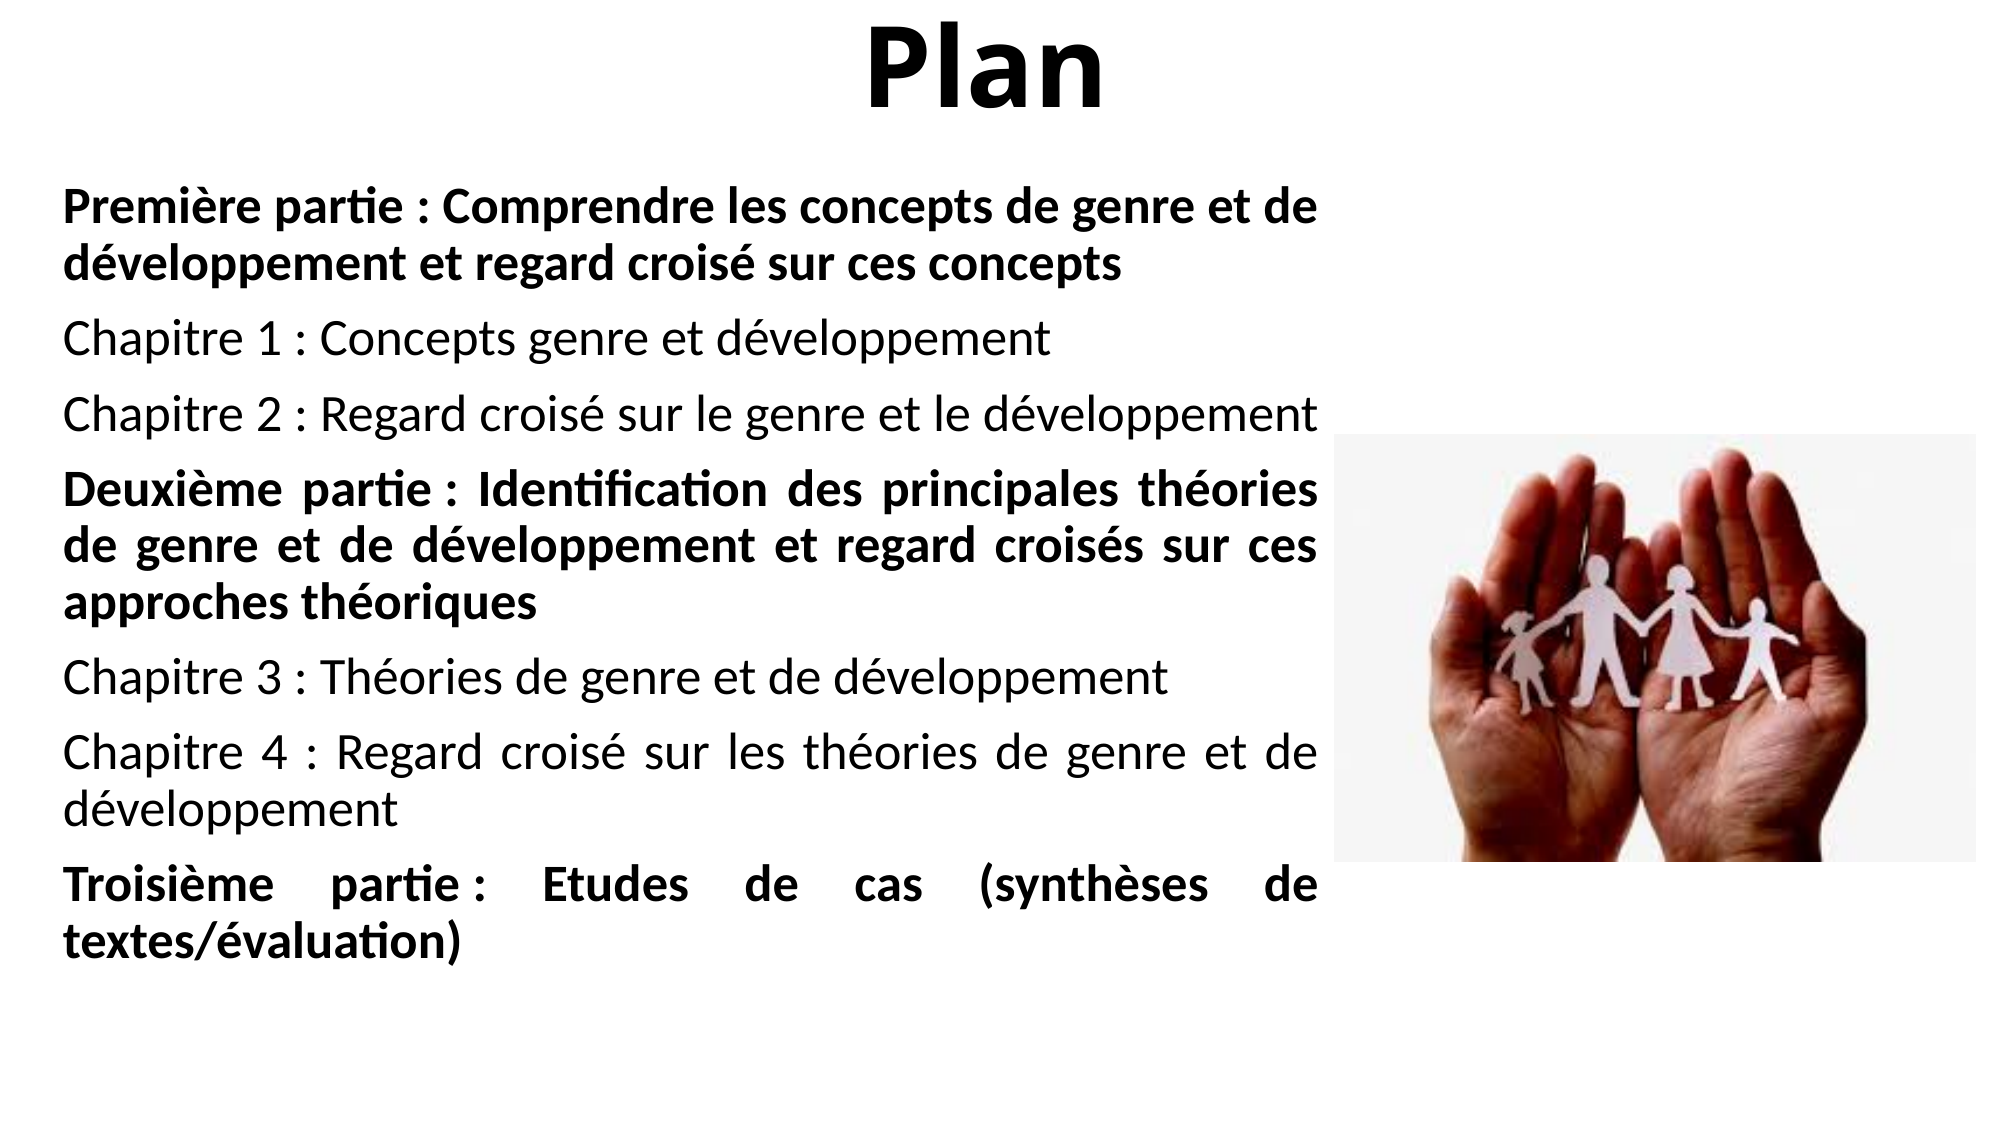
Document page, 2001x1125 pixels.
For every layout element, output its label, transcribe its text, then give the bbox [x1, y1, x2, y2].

picture [1334, 434, 1976, 862]
title Plan [137, 17, 1863, 126]
list Première partie : Comprendre les concepts de genre et de développement et regard croisé sur ces concepts Chapitre 1 : Concepts genre et développement Chapitre 2 : Regard croisé sur le genre et le développement Deuxième partie : Identification des principales théories de genre et de développement et regard croisés sur ces approches théoriques Chapitre 3 : Théories de genre et de développement Chapitre 4 : Regard croisé sur les théories de genre et de développement Troisième partie : Etudes de cas (synthèses de textes/évaluation) [47, 171, 1335, 1044]
